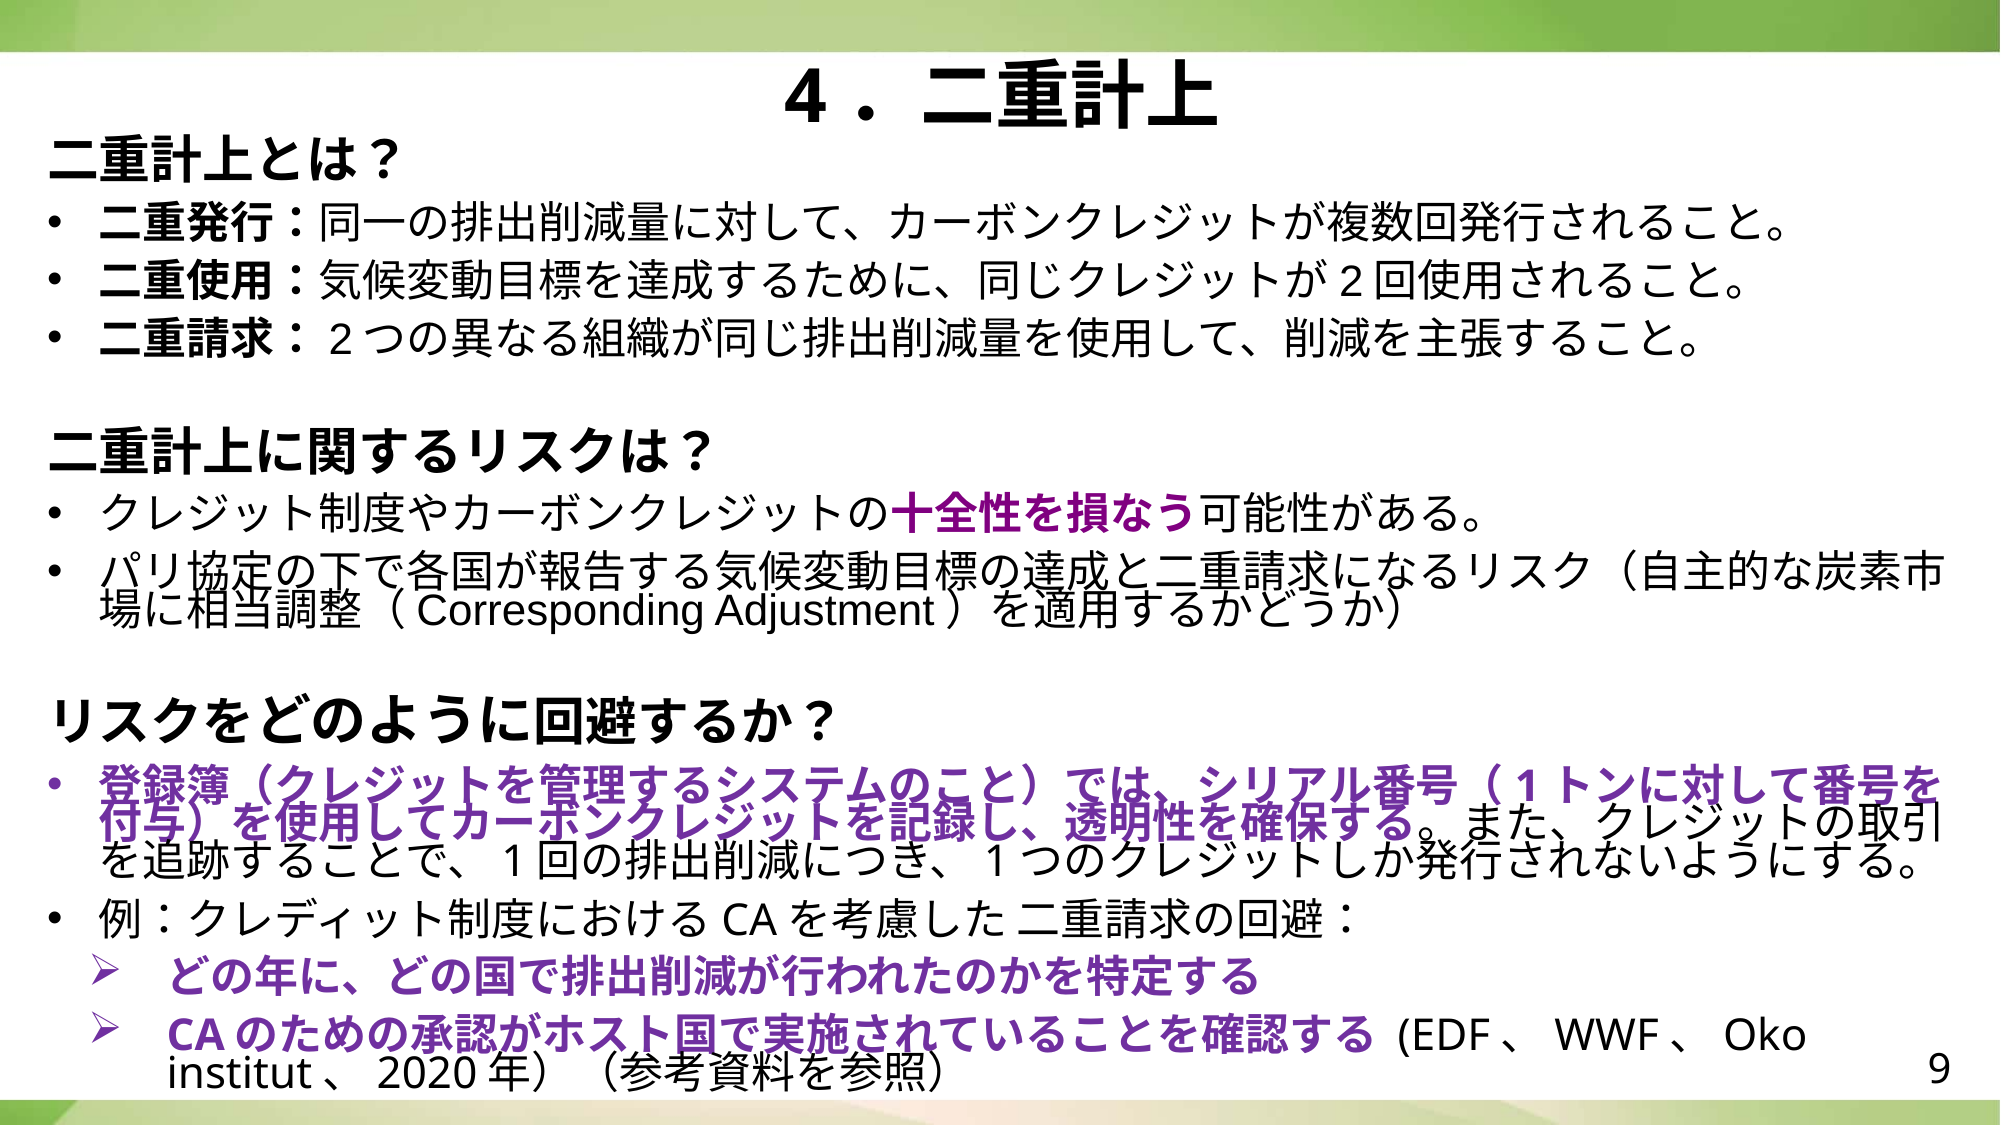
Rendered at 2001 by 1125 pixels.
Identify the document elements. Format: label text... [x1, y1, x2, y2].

title 4．二重計上 [102, 51, 1903, 144]
text_box 二重計上とは？ 二重発行：同一の排出削減量に対して、カーボンクレジットが複数回発行されること。 二重使用：気候変動目標を達成するために、同じクレジットが2回使用されること。 二重請求：2つの異なる組織が同じ排出削減量を使用して、削減を主張すること。 二重計上に関するリスクは？ クレジット制度やカーボンクレジットの十全性を損なう可能性がある。 パリ協定の下で各国が報告する気候変動目標の達成と二重請求になるリスク（自主的な炭素市場に相当調整（Corresponding Adjustment）を適用するかどうか） リスクをどのように回避するか？ 登録簿（クレジットを管理するシステムのこと）では、シリアル番号（1トンに対して番号を付与）を使用してカーボンクレジットを記録し、透明性を確保する。また、クレジットの取引を追跡することで、1回の排出削減につき、1つのクレジットしか発行されないようにする。 例：クレディット制度におけるCAを考慮した 二重請求の回避： どの年に、どの国で排出削減が行われたのかを特定する CAのための承認がホスト国で実施されていることを確認する (EDF、WWF、Oko institut、2020年）（参考資料を参照） [32, 143, 1973, 1115]
picture [0, 0, 2001, 1125]
